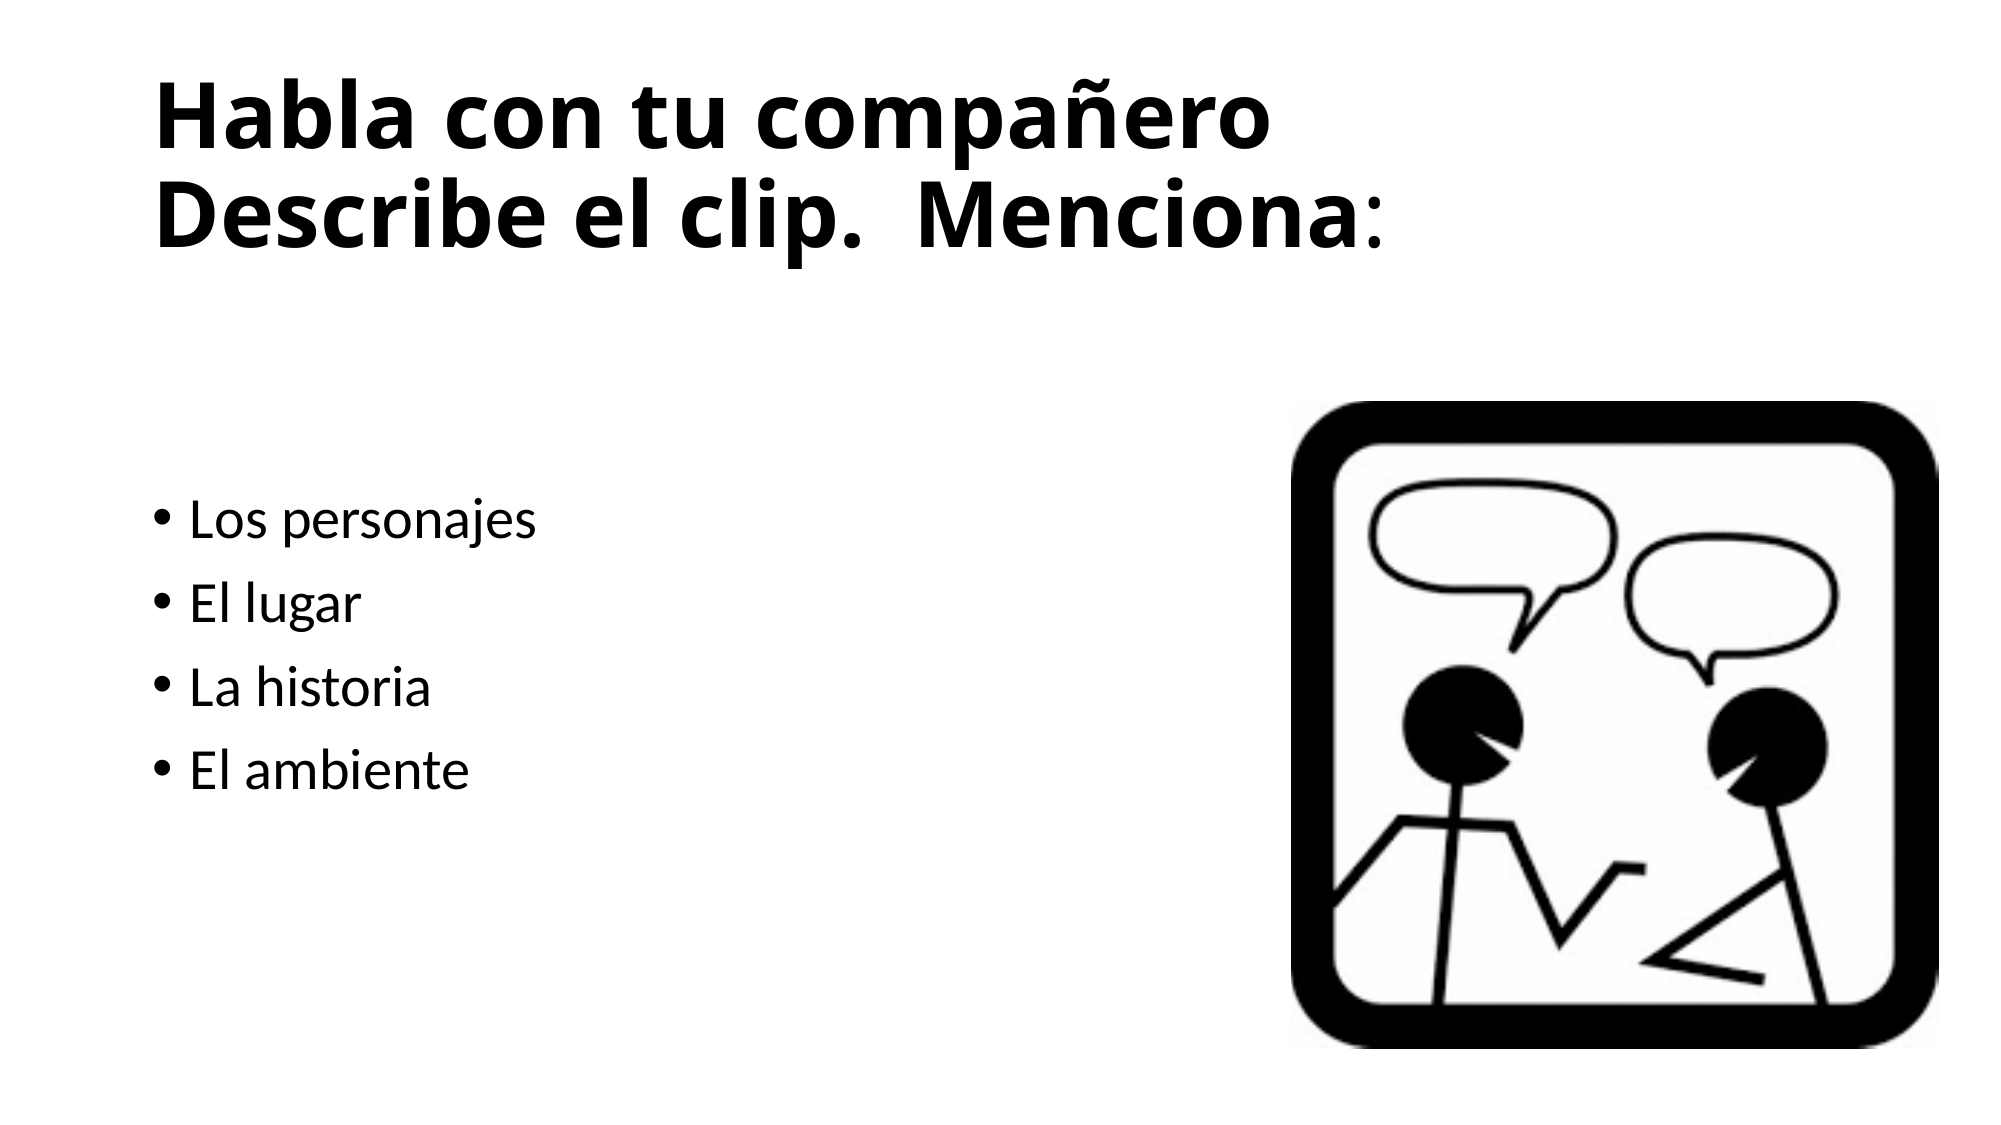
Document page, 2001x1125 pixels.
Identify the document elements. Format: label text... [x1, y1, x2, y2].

picture [1291, 401, 1939, 1049]
title Habla con tu compañero Describe el clip. Menciona: [137, 59, 1863, 278]
list Los personajes El lugar La historia El ambiente [137, 306, 1863, 1020]
